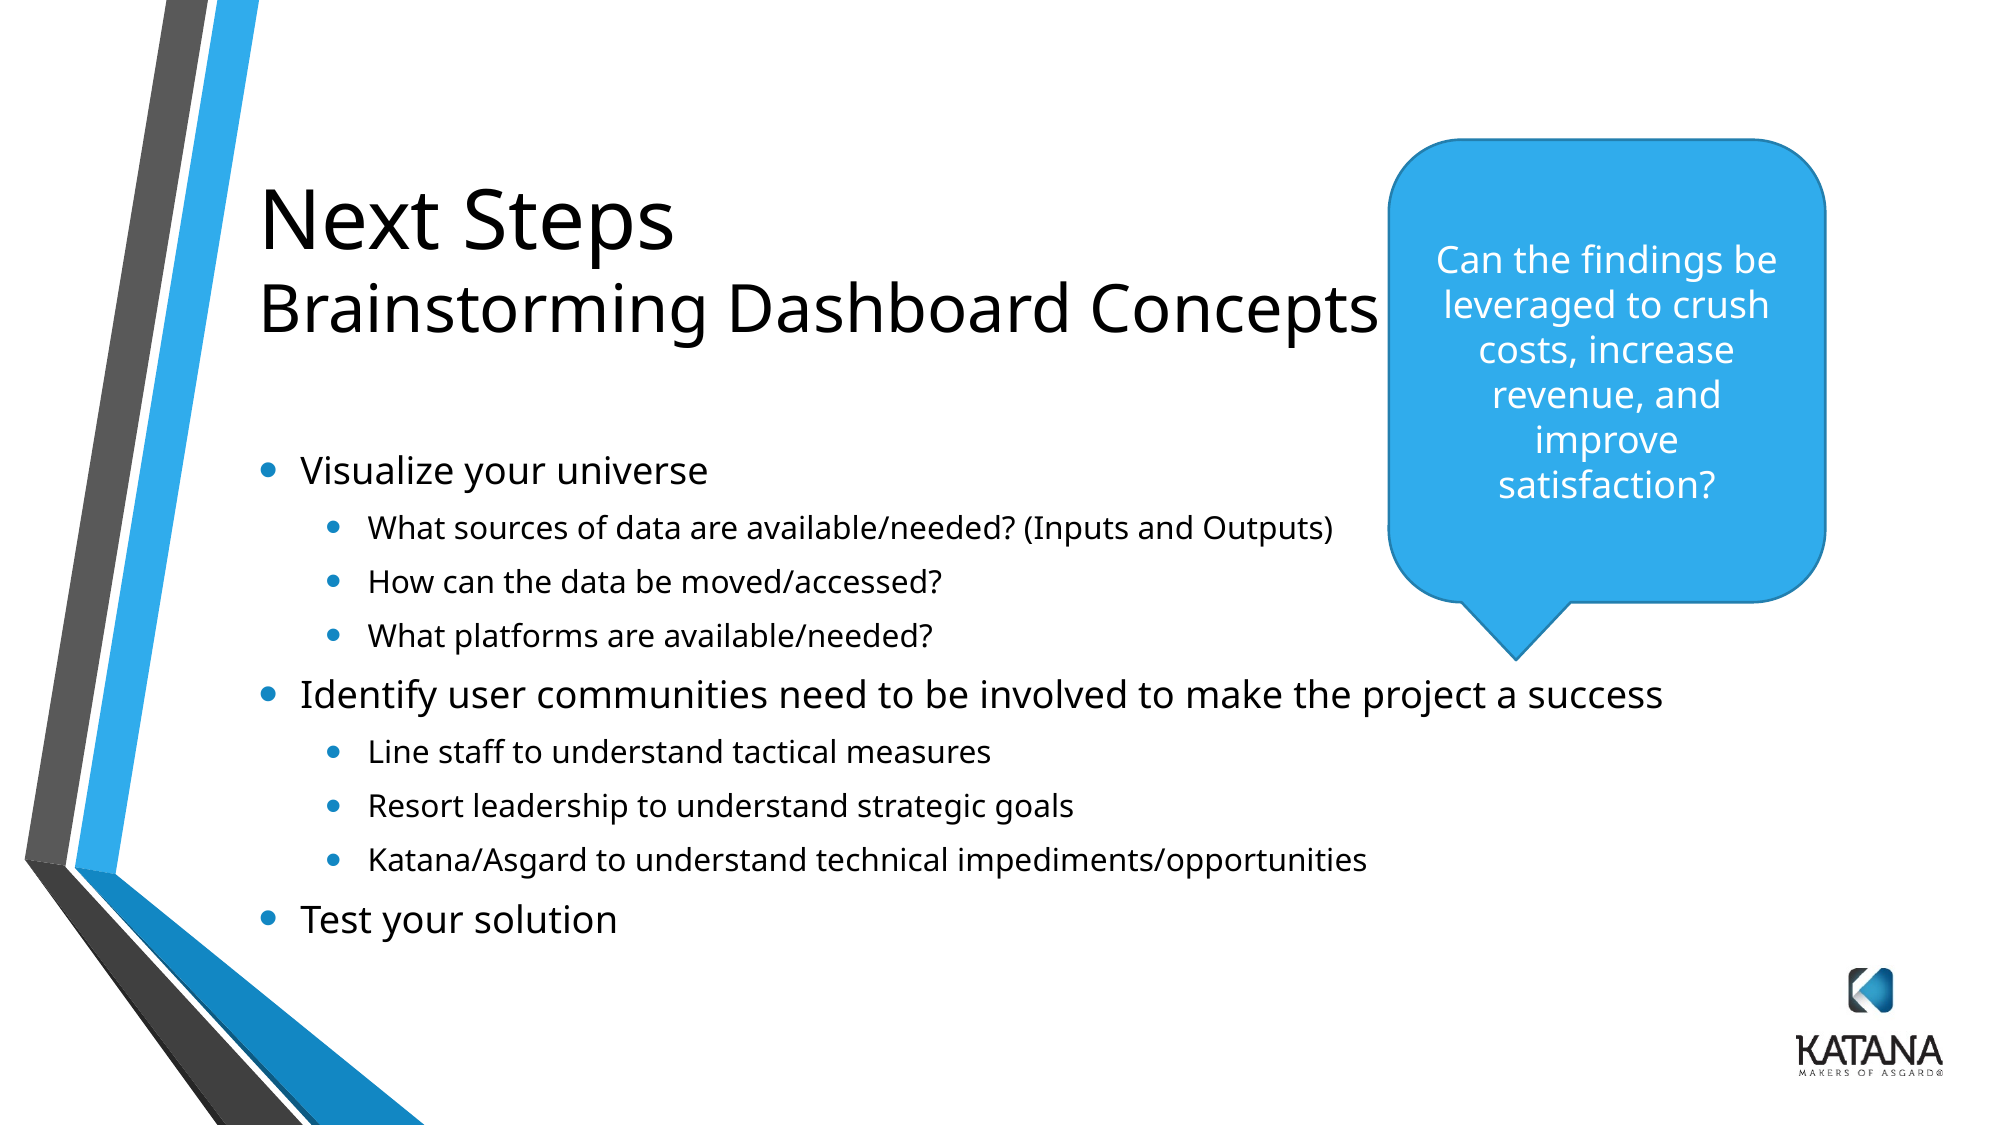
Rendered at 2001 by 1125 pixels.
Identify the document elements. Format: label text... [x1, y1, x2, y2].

title Next Steps Brainstorming Dashboard Concepts [243, 112, 1887, 400]
picture [1796, 965, 1943, 1076]
list Visualize your universe What sources of data are available/needed? (Inputs and Outputs) How can the data be moved/accessed? What platforms are available/needed? Identify user communities need to be involved to make the project a success Line staff to understand tactical measures Resort leadership to understand strategic goals Katana/Asgard to understand technical impediments/opportunities Test your solution [243, 437, 1887, 950]
text_box Can the findings be leveraged to crush costs, increase revenue, and improve satisfaction? [1387, 138, 1827, 662]
